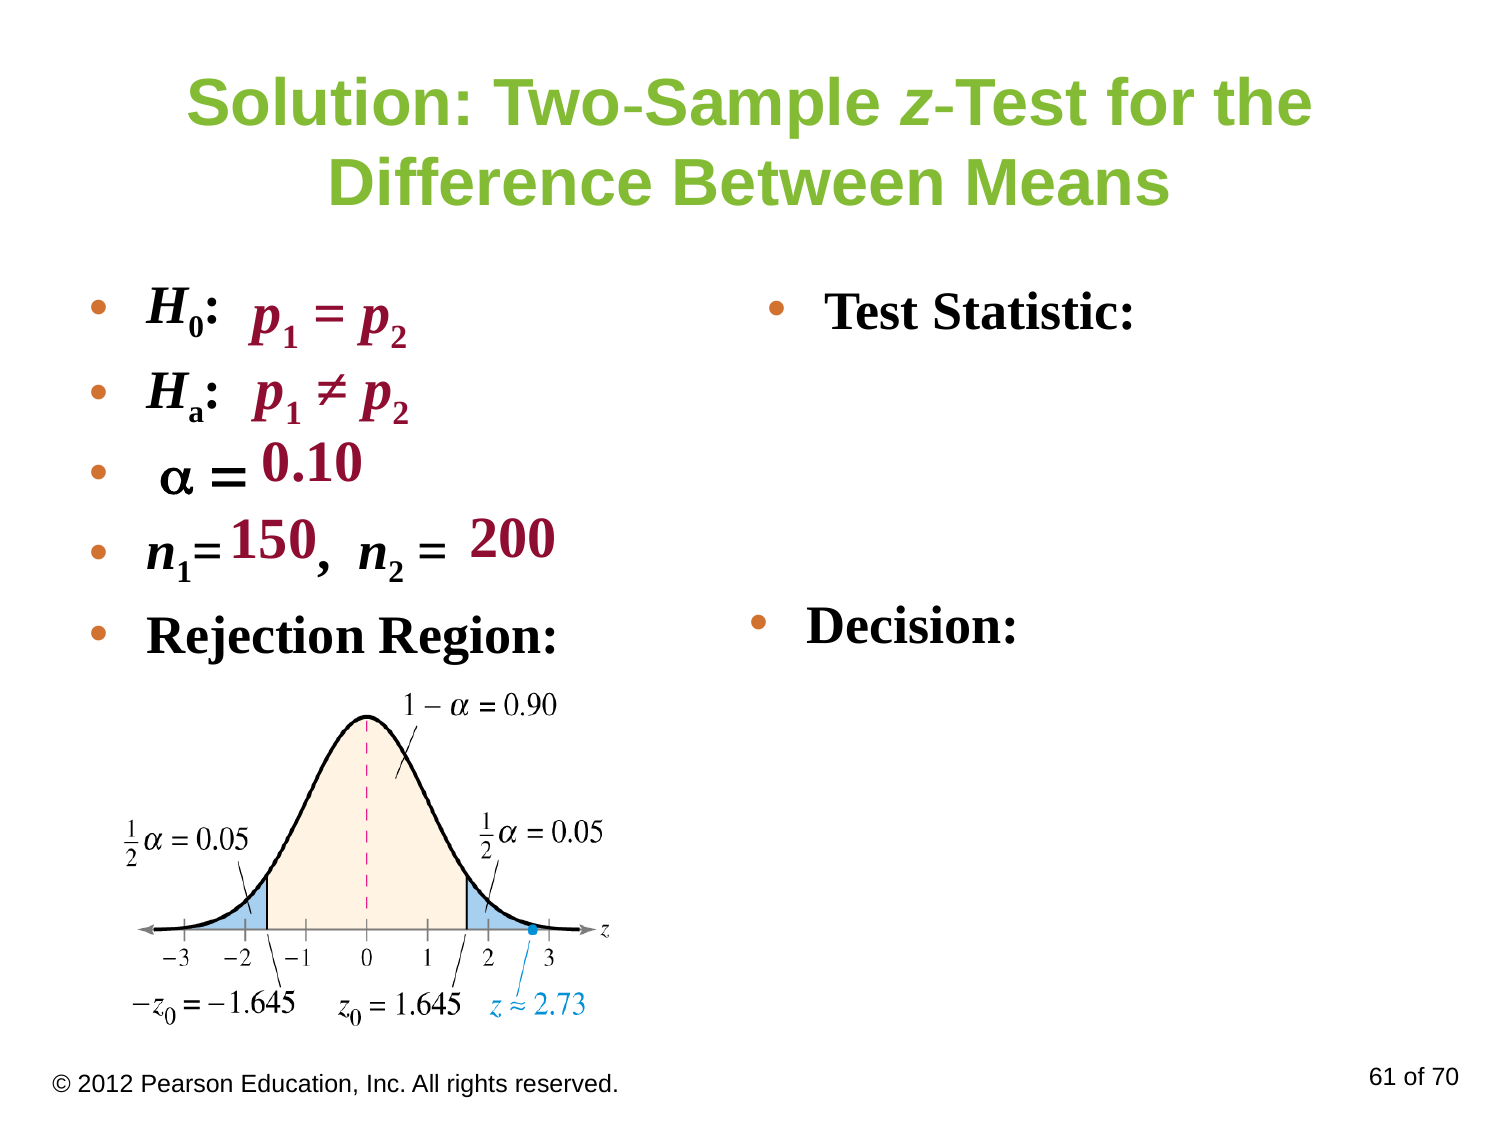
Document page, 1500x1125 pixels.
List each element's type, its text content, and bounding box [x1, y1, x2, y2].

text_box H0: Ha:   n1= , n2 = Rejection Region: [74, 262, 737, 685]
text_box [237, 274, 456, 423]
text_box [214, 415, 573, 578]
text_box Decision: [734, 581, 1065, 662]
text_box 61 of 70 [1124, 1052, 1475, 1113]
title Solution: Two-Sample z-Test for the Difference Between Means [75, 45, 1425, 233]
picture [123, 691, 609, 1026]
text_box © 2012 Pearson Education, Inc. All rights reserved. [37, 1052, 750, 1113]
text_box Test Statistic: [752, 268, 1378, 345]
